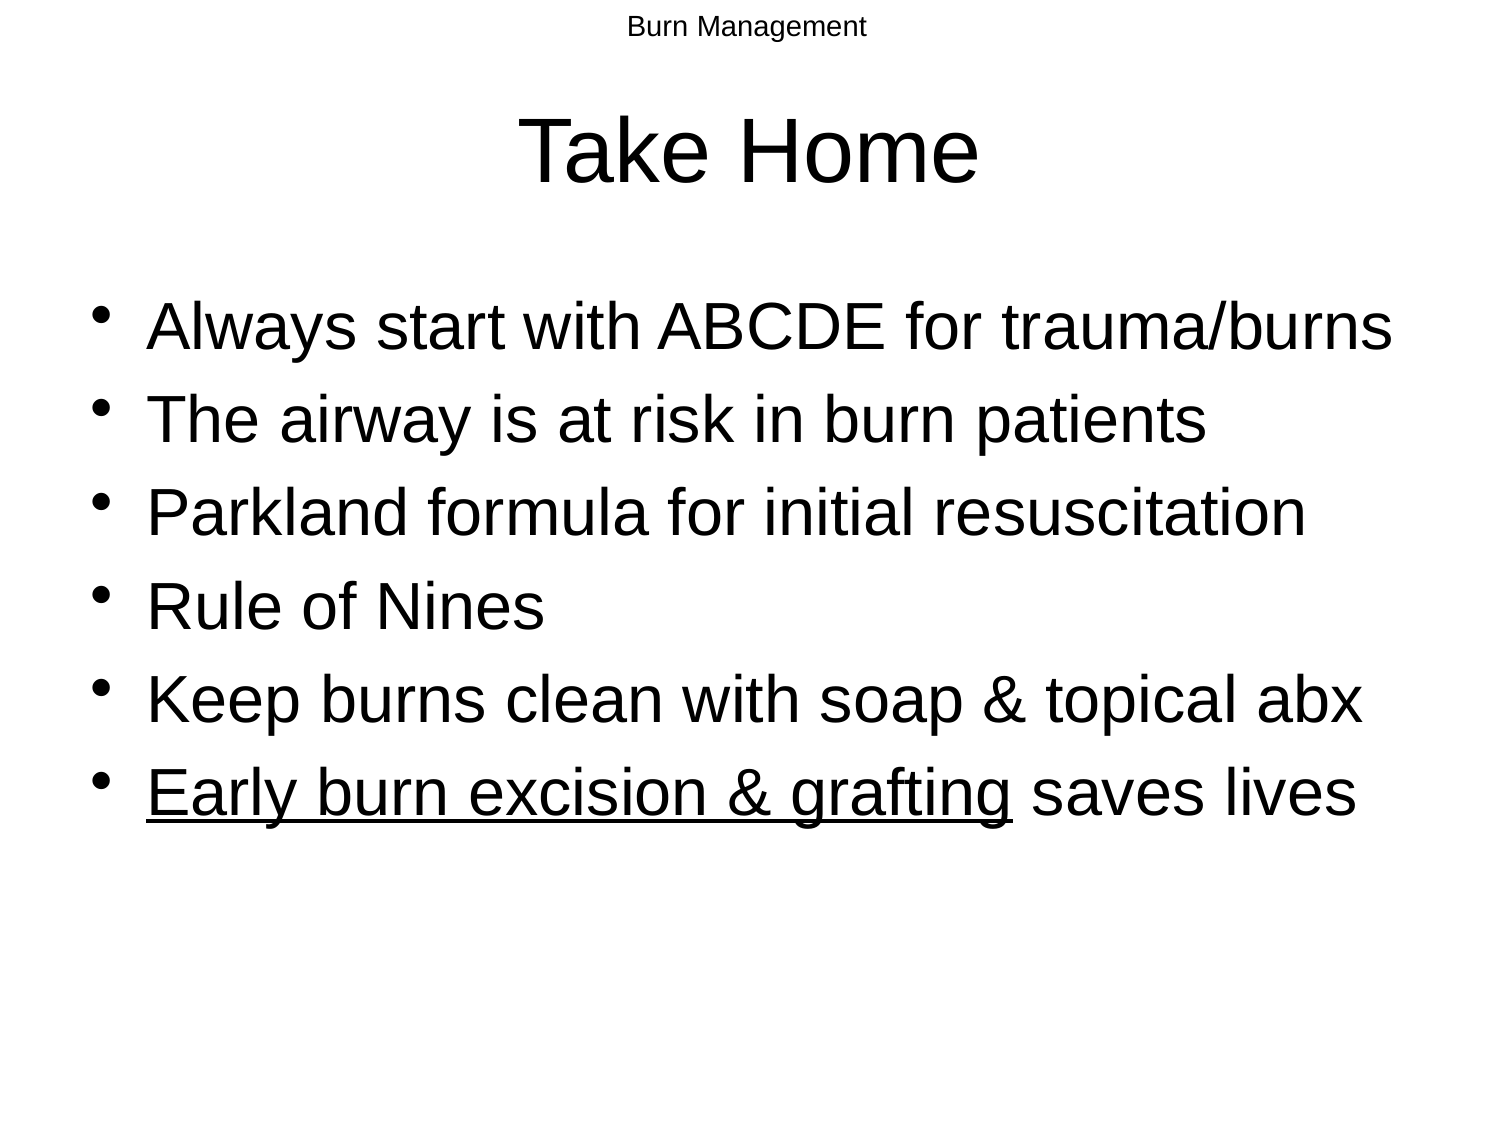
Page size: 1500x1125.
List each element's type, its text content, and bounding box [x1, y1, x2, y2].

title Take Home [112, 74, 1388, 218]
list Always start with ABCDE for trauma/burns The airway is at risk in burn patients Parkland formula for initial resuscitation Rule of Nines Keep burns clean with soap & topical abx Early burn excision & grafting saves lives [74, 274, 1426, 1051]
